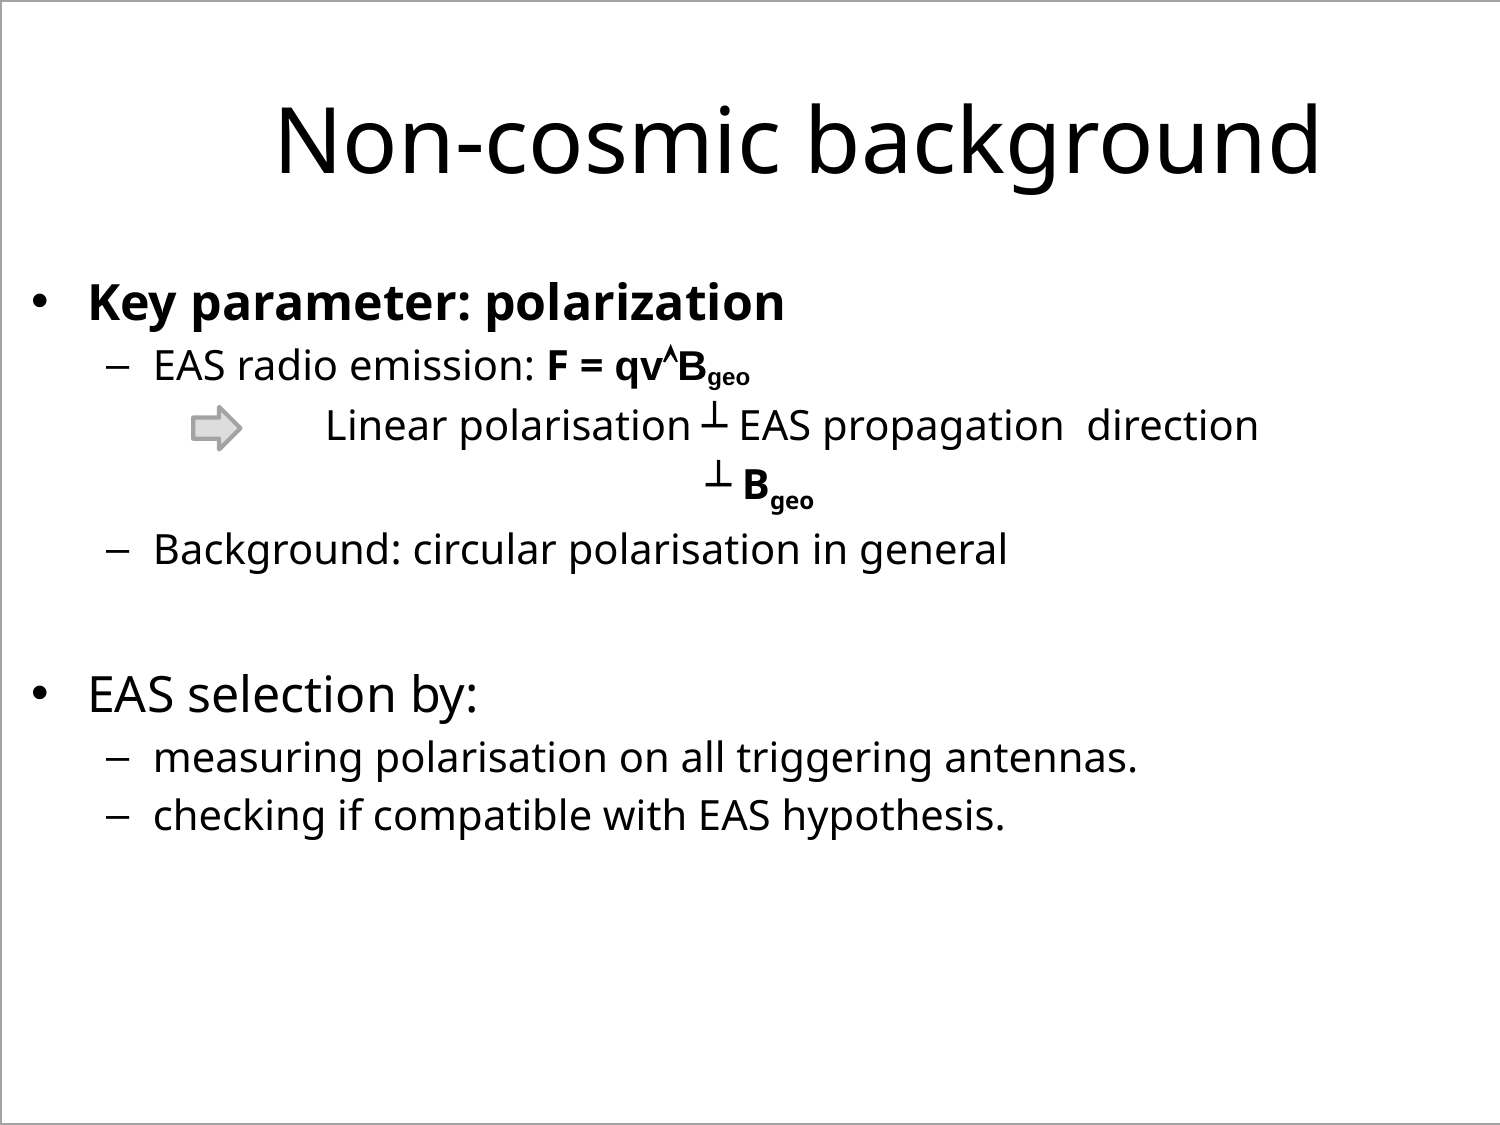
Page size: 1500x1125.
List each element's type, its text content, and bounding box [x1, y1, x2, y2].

list Key parameter: polarization EAS radio emission: F = qvBgeo Linear polarisation ┴ EAS propagation direction ┴ Bgeo Background: circular polarisation in general EAS selection by: measuring polarisation on all triggering antennas. checking if compatible with EAS hypothesis. [15, 262, 1412, 1005]
title Non-cosmic background [123, 42, 1474, 231]
text_box [191, 404, 243, 452]
